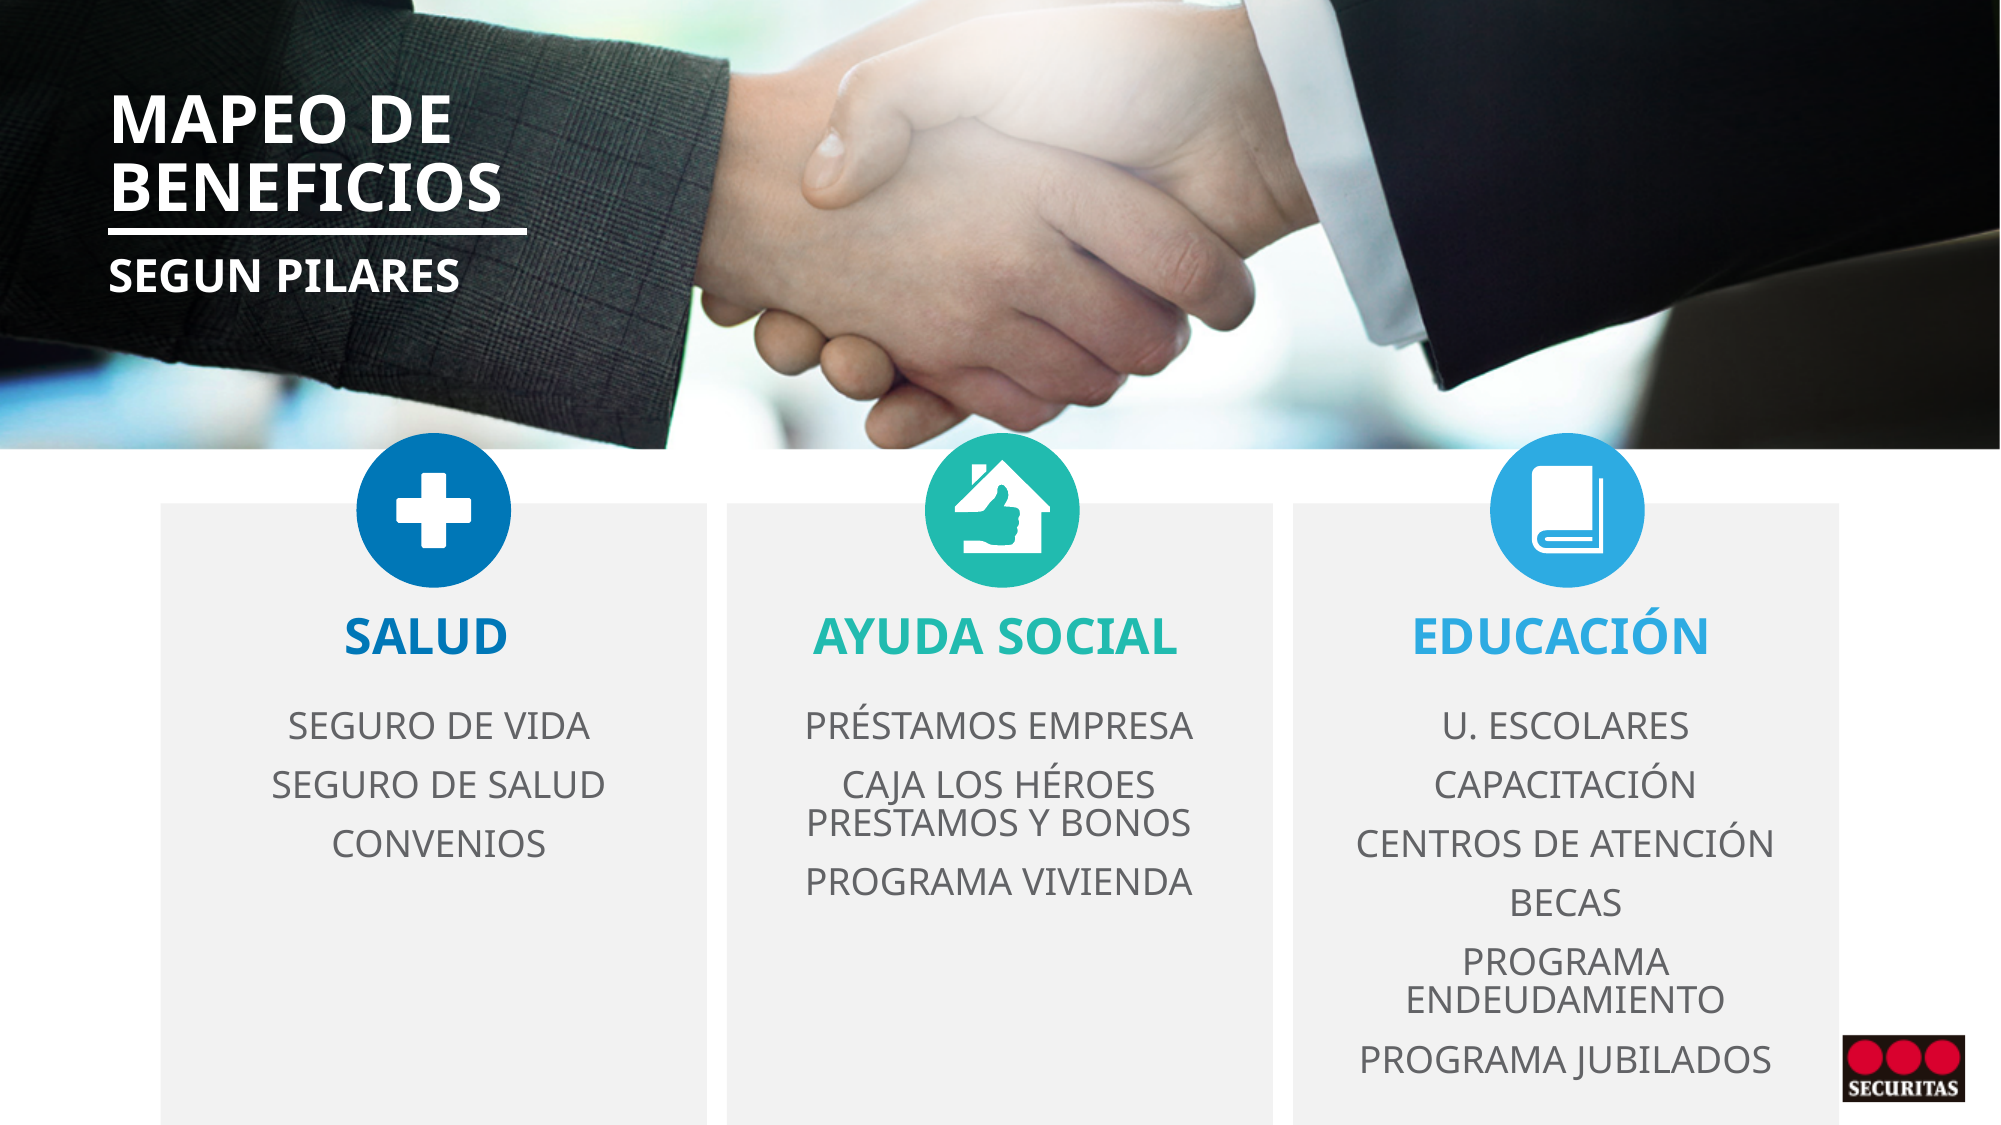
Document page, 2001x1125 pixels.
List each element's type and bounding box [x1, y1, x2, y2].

text_box [1292, 432, 1840, 1125]
picture [0, 0, 2000, 491]
text_box [160, 432, 708, 1125]
picture [1843, 1008, 2000, 1125]
text_box [726, 432, 1274, 1125]
